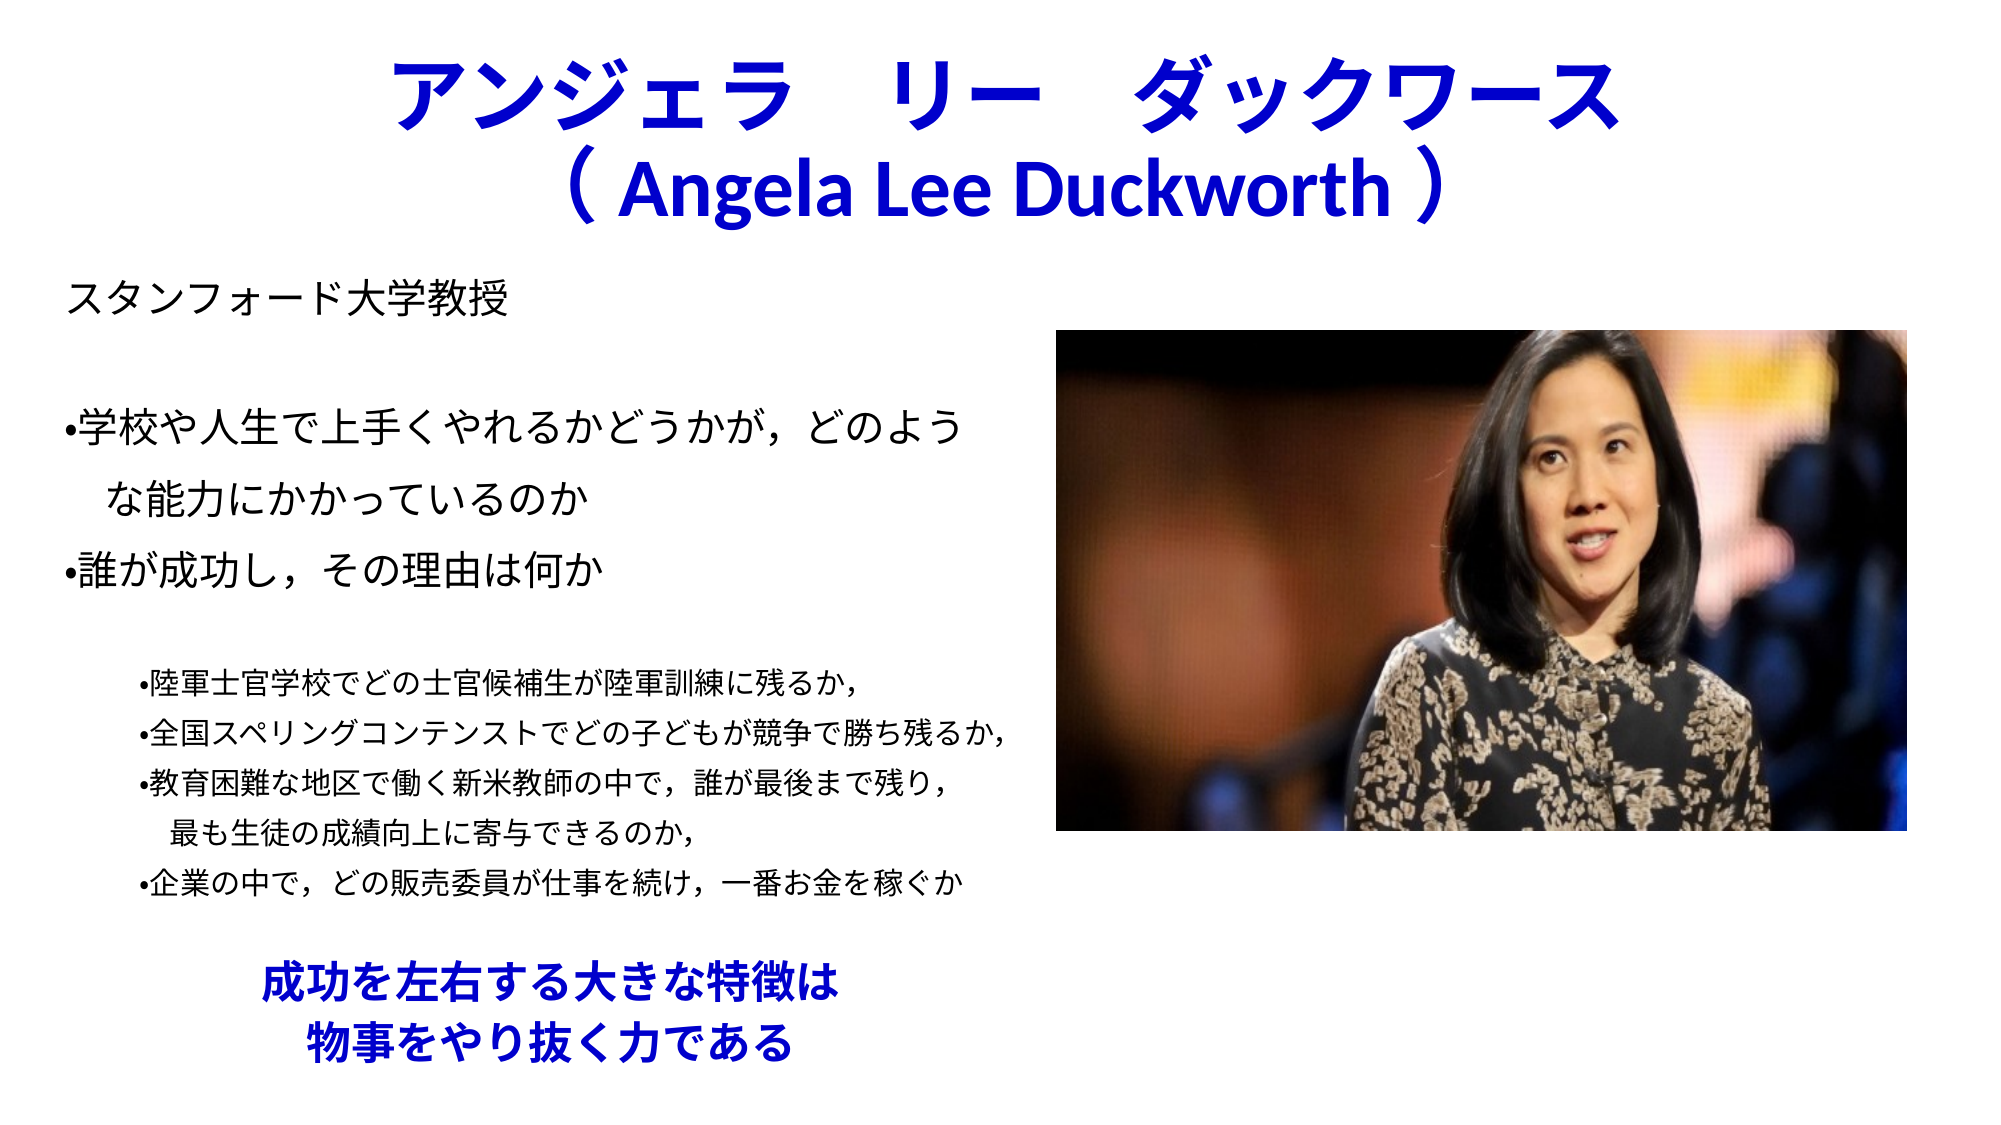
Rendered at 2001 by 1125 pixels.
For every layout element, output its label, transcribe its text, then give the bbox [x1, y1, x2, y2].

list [1056, 330, 1907, 831]
title アンジェラ リー ダックワース （Angela Lee Duckworth） [176, 66, 1836, 242]
list スタンフォード大学教授 ・学校や人生で上手くやれるかどうかが，どのよう な能力にかかっているのか ・誰が成功し，その理由は何か ・陸軍士官学校でどの士官候補生が陸軍訓練に残るか， ・全国スペリングコンテンストでどの子どもが競争で勝ち残るか， ・教育困難な地区で働く新米教師の中で，誰が最後まで残り， 最も生徒の成績向上に寄与できるのか， ・企業の中で，どの販売委員が仕事を続け，一番お金を稼ぐか 成功を左右する大きな特徴は 物事をやり抜く力である [49, 271, 1053, 1098]
